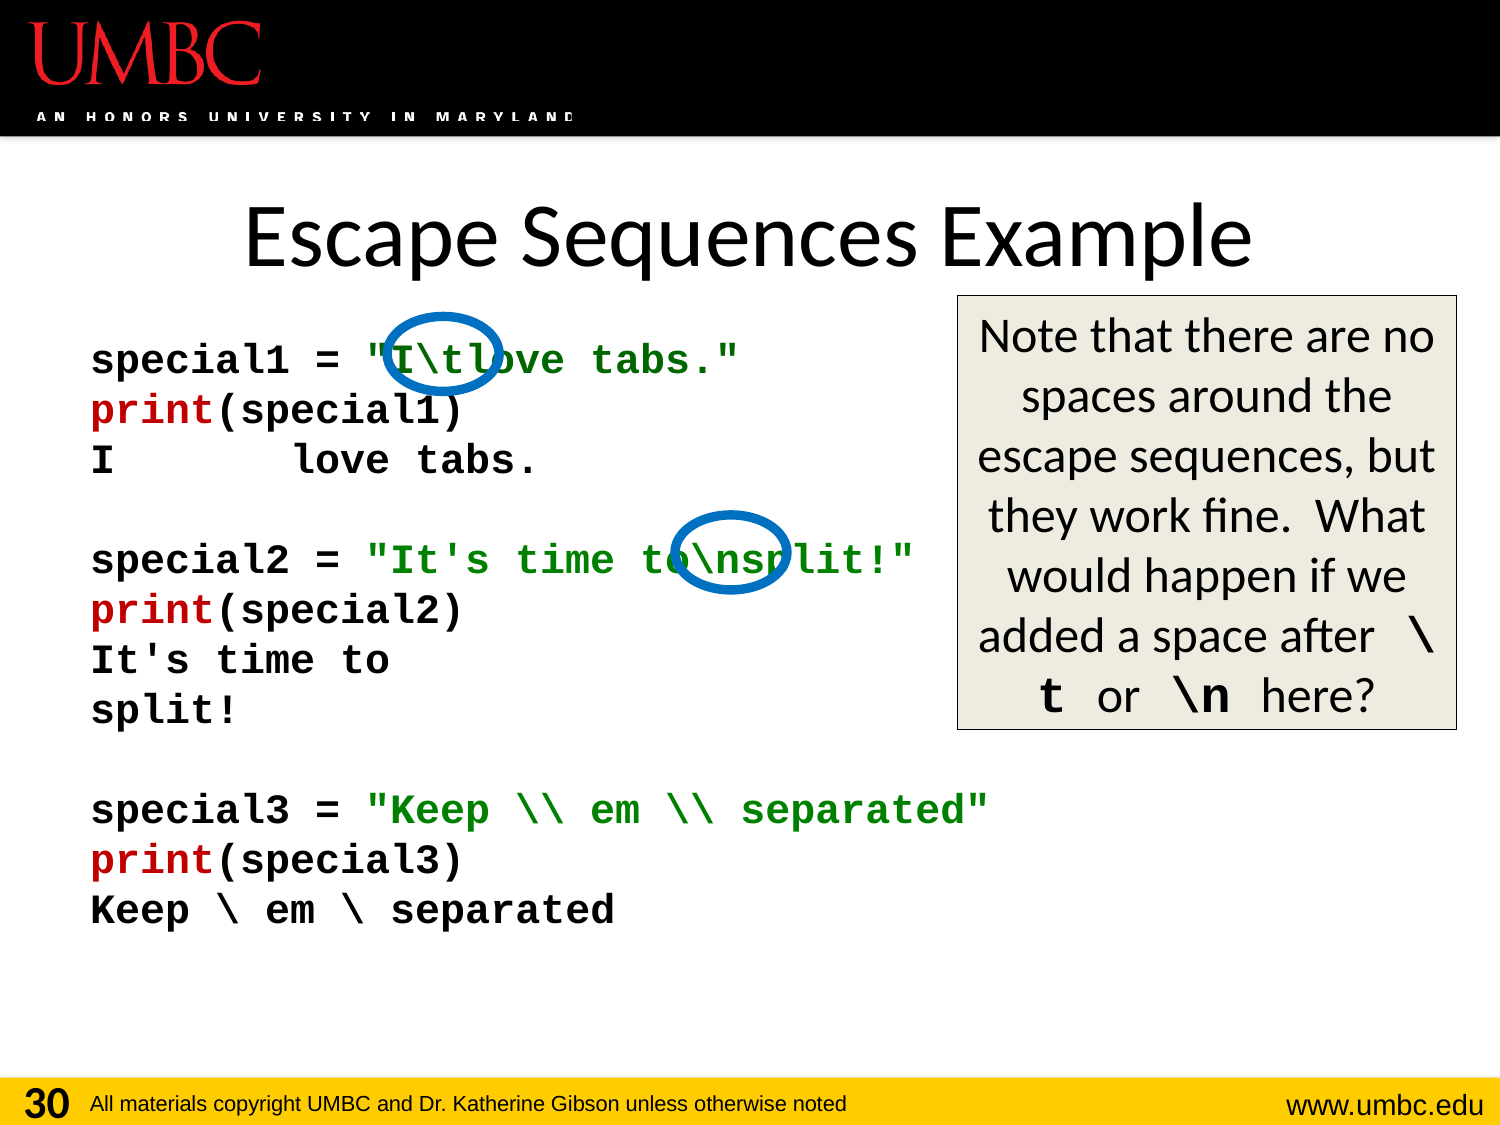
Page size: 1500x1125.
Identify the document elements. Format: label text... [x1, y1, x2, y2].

text_box [385, 314, 502, 394]
list special1 = "I\tlove tabs." print(special1) I love tabs. special2 = "It's time to\nsplit!" print(special2) It's time to split! special3 = "Keep \\ em \\ separated" print(special3) Keep \ em \ separated [75, 324, 1425, 1066]
title Escape Sequences Example [75, 136, 1425, 324]
text_box [672, 512, 790, 592]
slide_number 30 [0, 1065, 94, 1125]
text_box Note that there are no spaces around the escape sequences, but they work fine. What would happen if we added a space after \t or \n here? [957, 295, 1457, 730]
